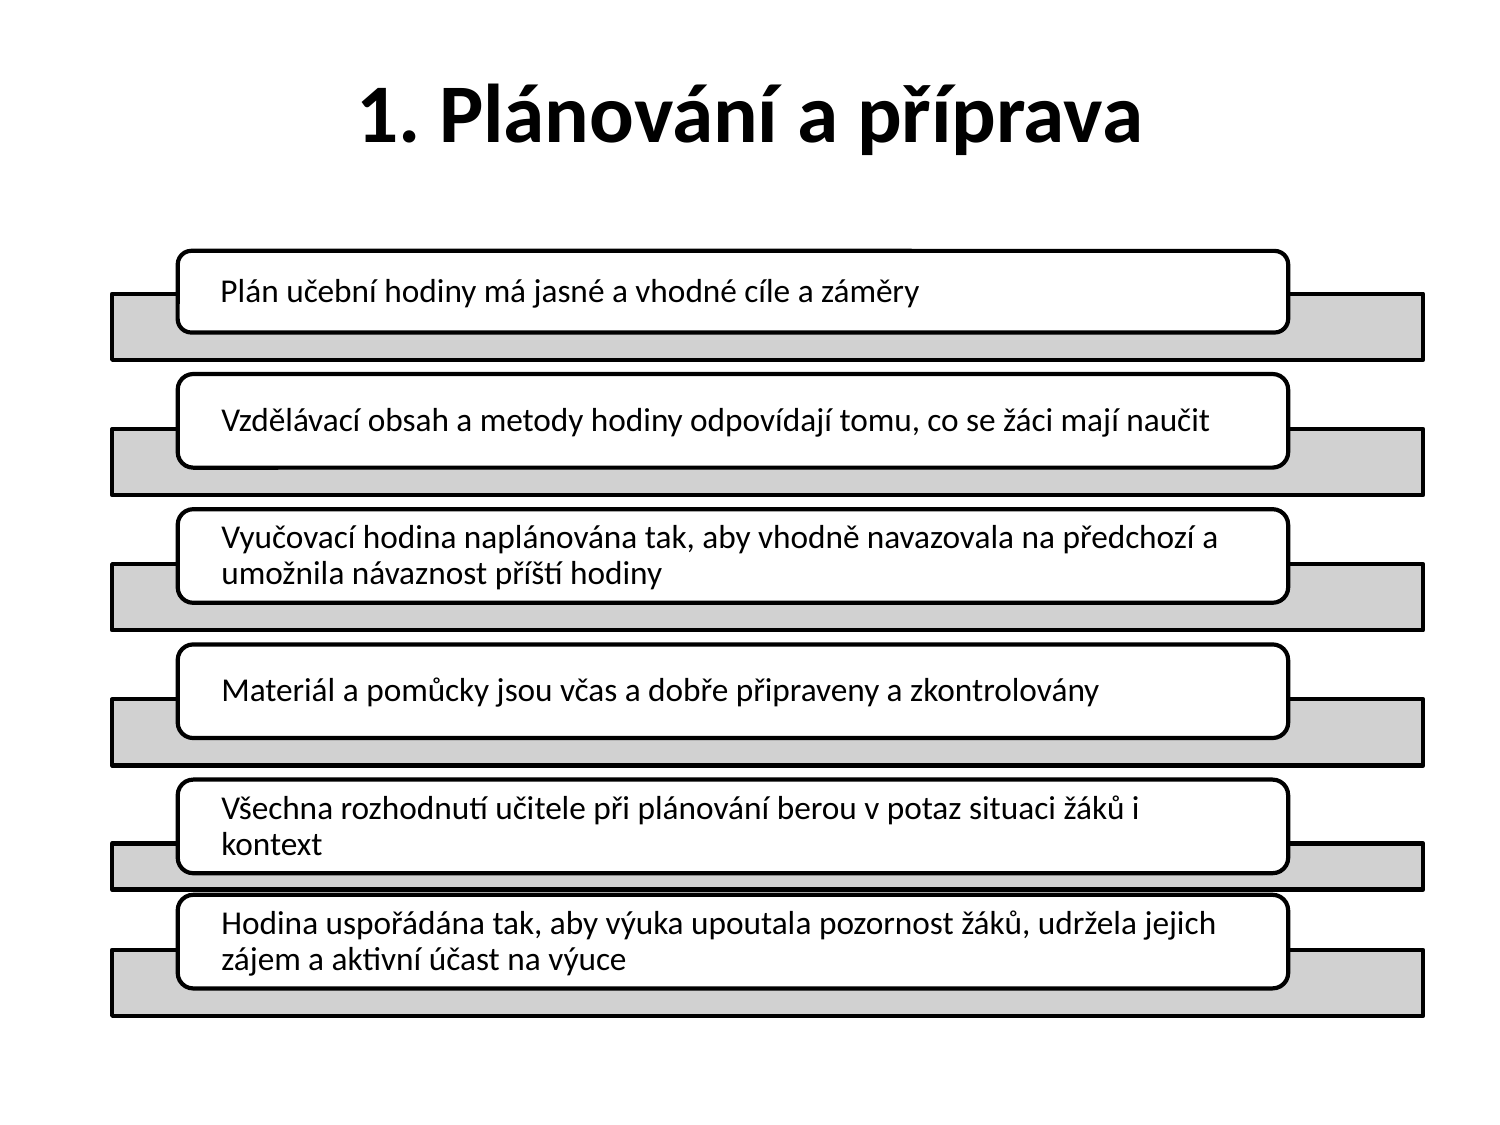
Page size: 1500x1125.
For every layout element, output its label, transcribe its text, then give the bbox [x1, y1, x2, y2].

title 1. Plánování a příprava [75, 45, 1425, 173]
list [111, 231, 1424, 1036]
